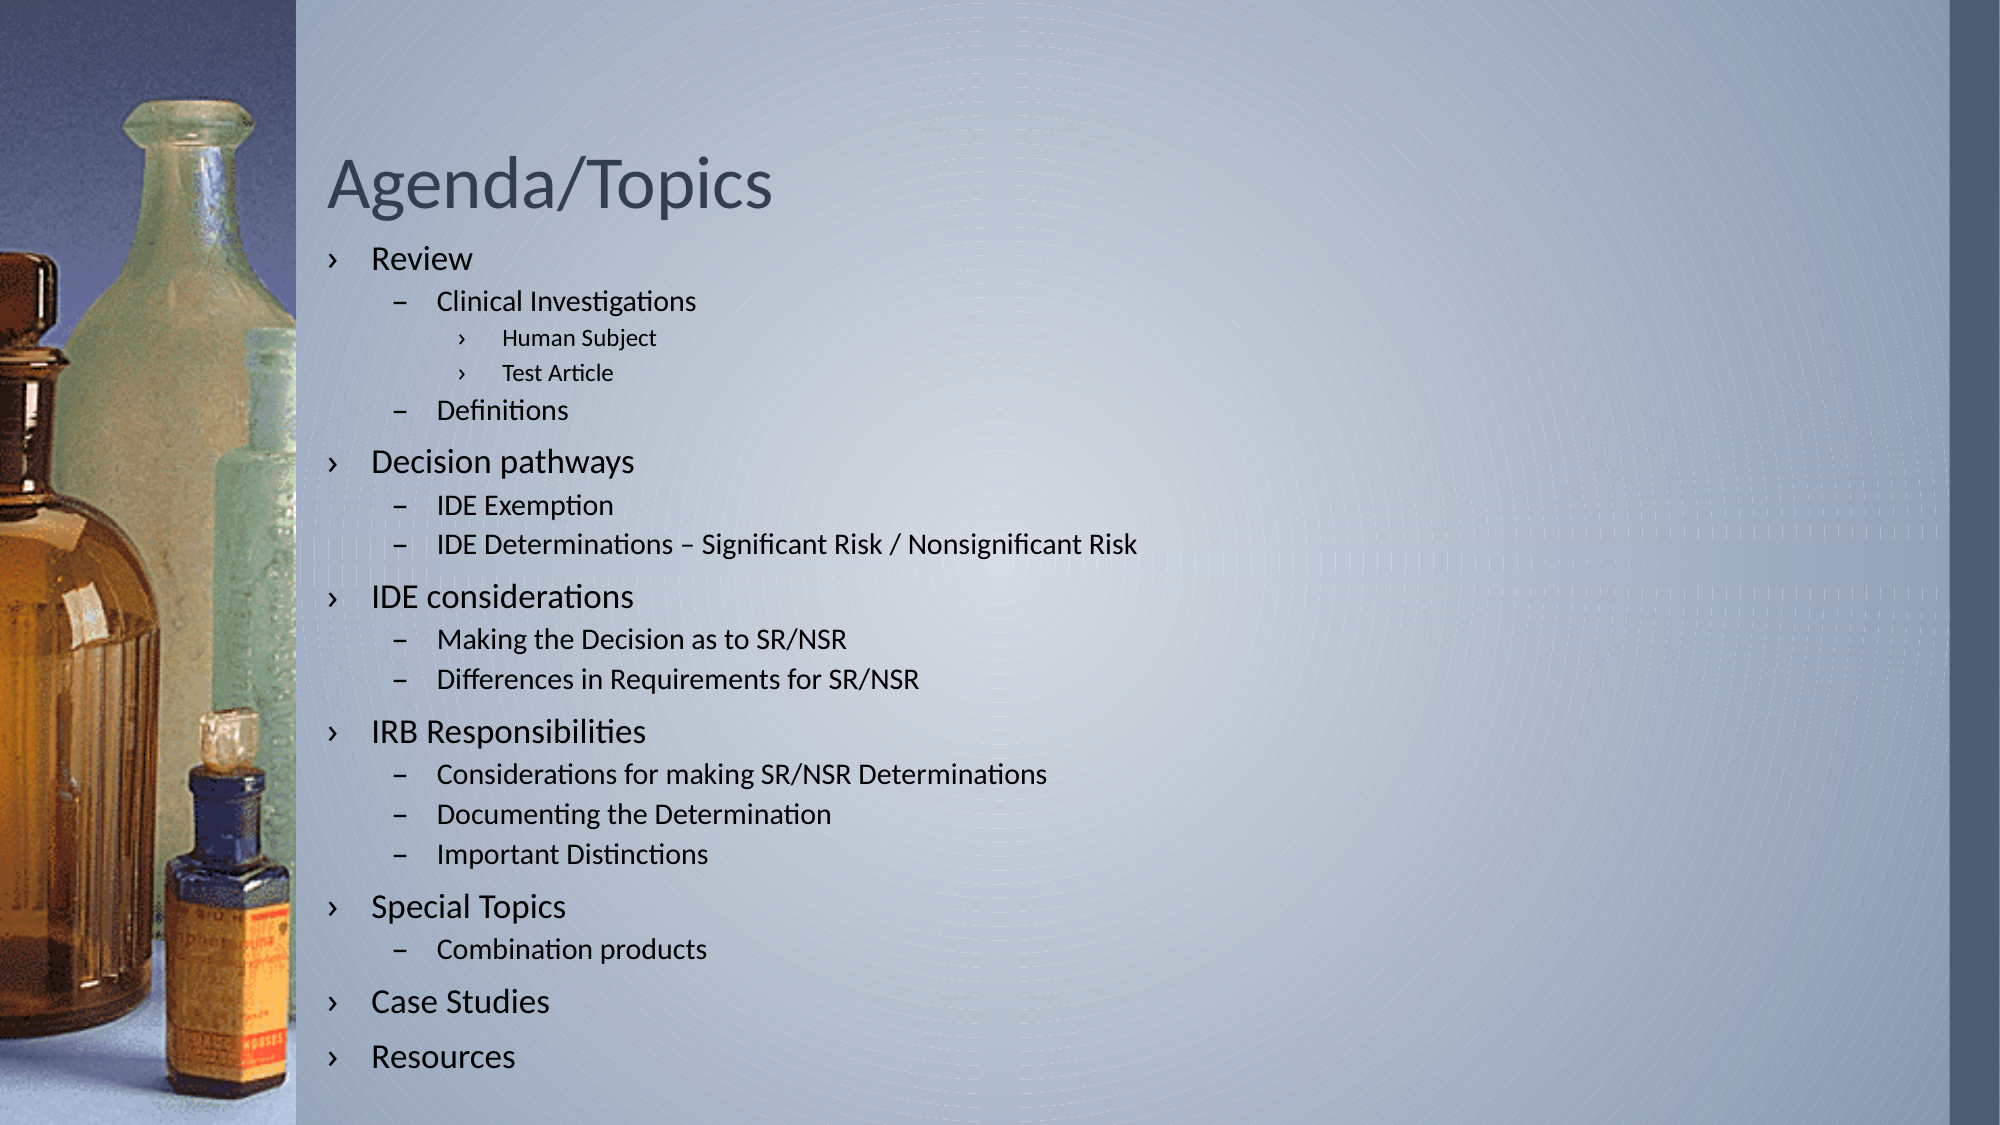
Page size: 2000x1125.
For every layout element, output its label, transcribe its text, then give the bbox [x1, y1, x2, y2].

picture [0, 0, 296, 1125]
list Review Clinical Investigations Human Subject Test Article Definitions Decision pathways IDE Exemption IDE Determinations – Significant Risk / Nonsignificant Risk IDE considerations Making the Decision as to SR/NSR Differences in Requirements for SR/NSR IRB Responsibilities Considerations for making SR/NSR Determinations Documenting the Determination Important Distinctions Special Topics Combination products Case Studies Resources [312, 232, 1867, 1096]
title Agenda/Topics [312, 29, 1867, 232]
